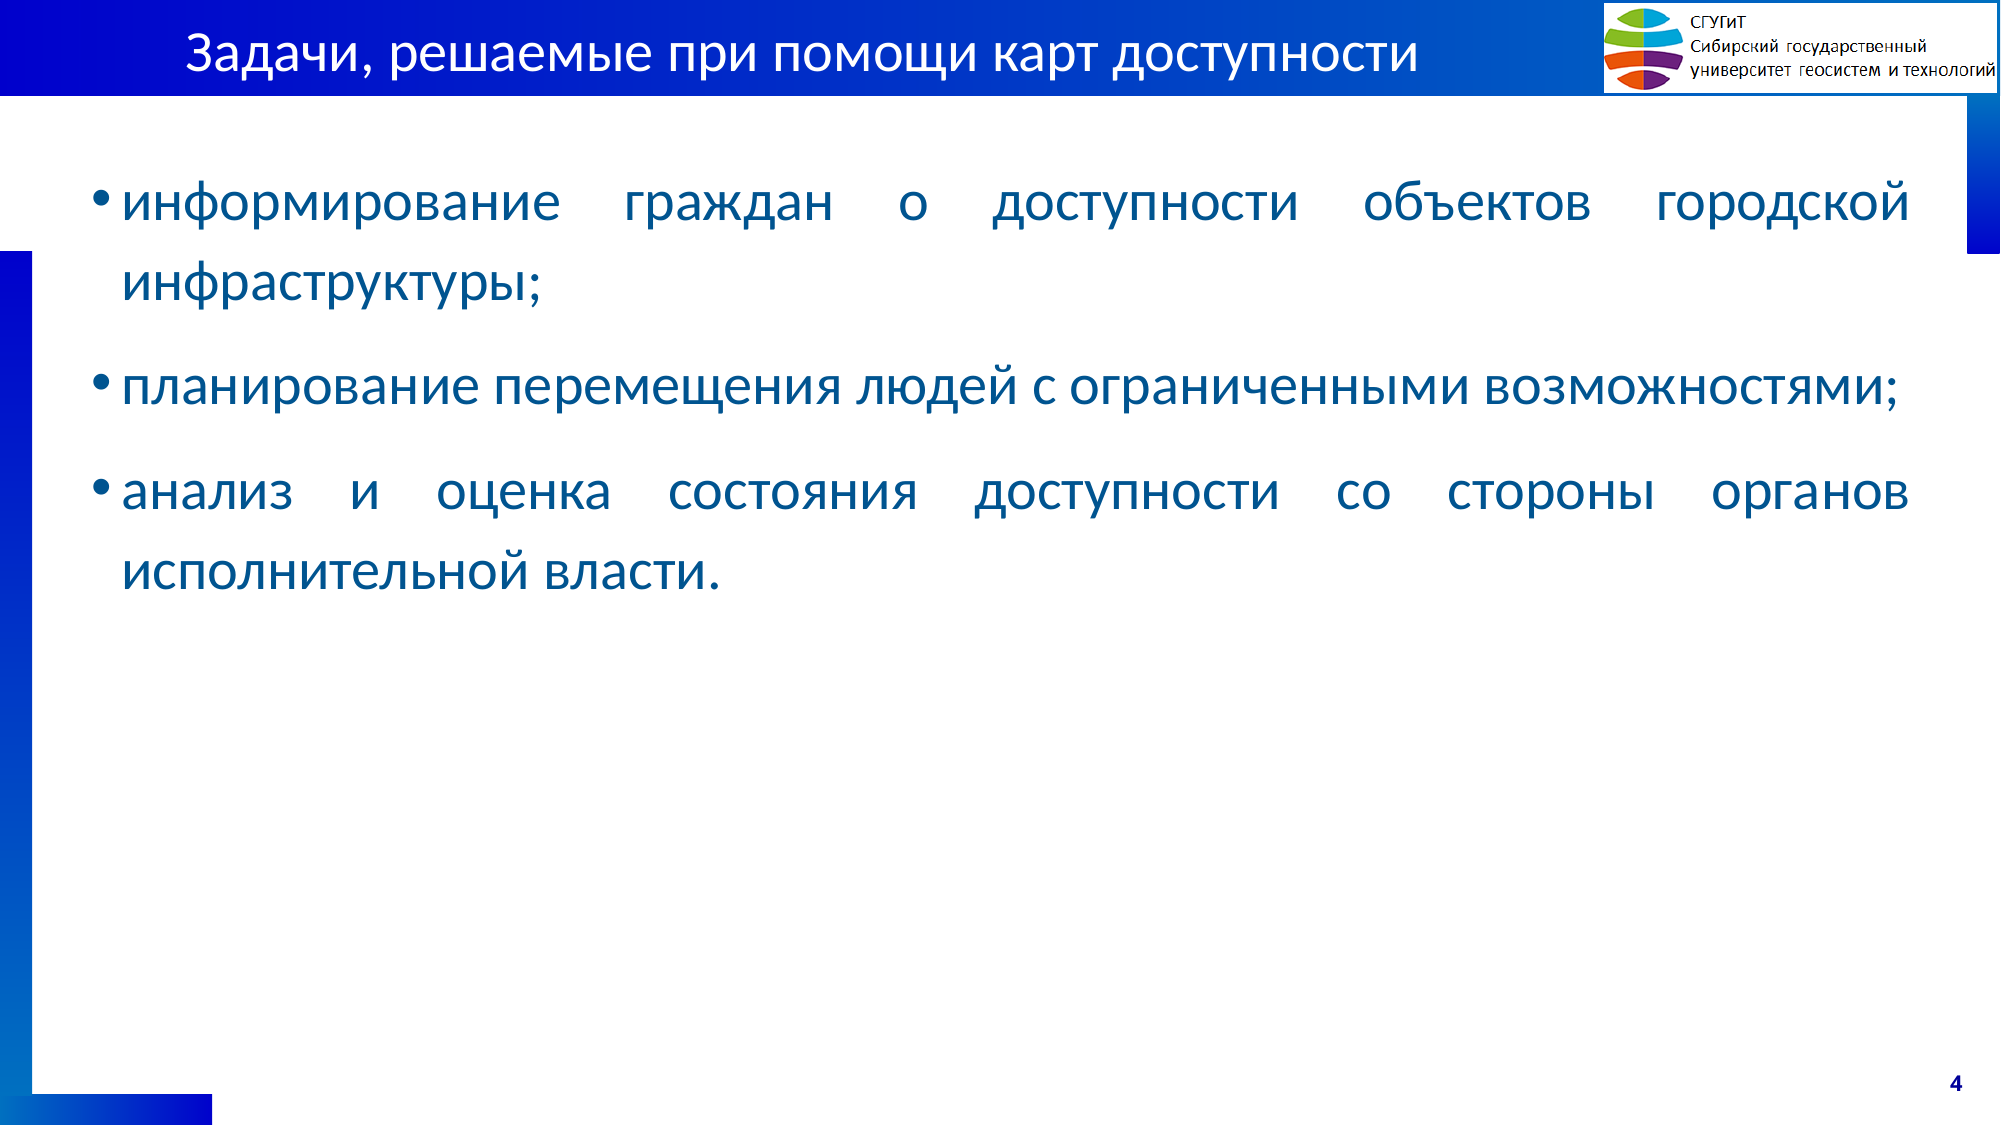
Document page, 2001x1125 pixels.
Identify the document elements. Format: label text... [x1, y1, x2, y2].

text_box Задачи, решаемые при помощи карт доступности [0, 5, 1604, 91]
footer 4 [1926, 1052, 1986, 1113]
text_box [0, 250, 33, 1097]
text_box [0, 0, 2000, 96]
text_box [1966, 95, 2000, 255]
text_box информирование граждан о доступности объектов городской инфраструктуры; планирование перемещения людей с ограниченными возможностями; анализ и оценка состояния доступности со стороны органов исполнительной власти. [76, 145, 1927, 609]
text_box [0, 1093, 213, 1125]
picture [1604, 3, 1997, 93]
